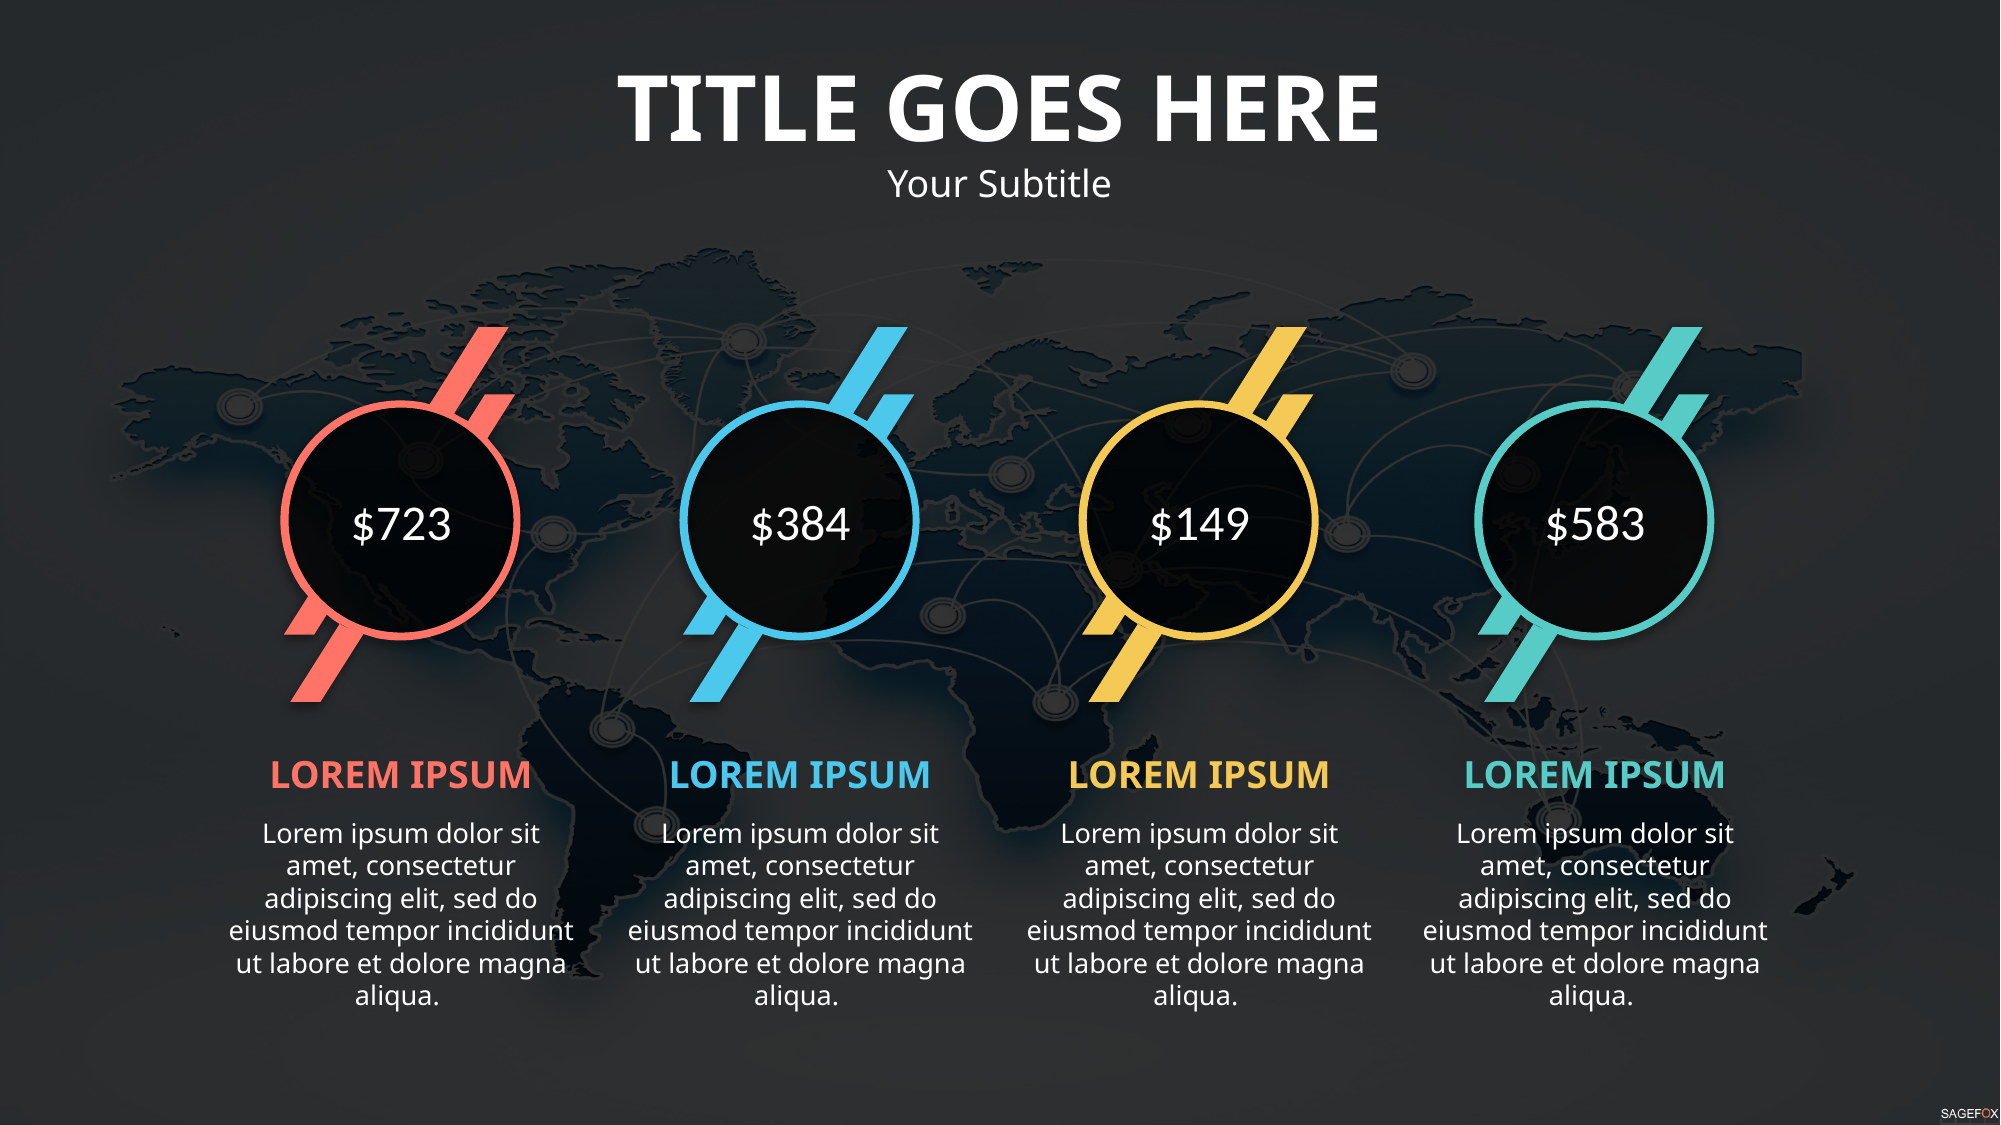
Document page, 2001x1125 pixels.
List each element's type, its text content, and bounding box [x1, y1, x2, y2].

text_box $149 [1092, 419, 1304, 631]
text_box $384 [694, 419, 907, 631]
text_box LOREM IPSUM Lorem ipsum dolor sit amet, consectetur adipiscing elit, sed do eiusmod tempor incididunt ut labore et dolore magna aliqua. [1015, 746, 1383, 1017]
text_box LOREM IPSUM Lorem ipsum dolor sit amet, consectetur adipiscing elit, sed do eiusmod tempor incididunt ut labore et dolore magna aliqua. [217, 746, 585, 1017]
text_box [1473, 326, 1716, 704]
text_box TITLE GOES HERE Your Subtitle [548, 42, 1452, 212]
text_box [1077, 326, 1320, 704]
text_box [678, 326, 921, 704]
text_box $583 [1487, 419, 1700, 631]
text_box [279, 326, 522, 704]
text_box LOREM IPSUM Lorem ipsum dolor sit amet, consectetur adipiscing elit, sed do eiusmod tempor incididunt ut labore et dolore magna aliqua. [1411, 746, 1779, 1017]
text_box LOREM IPSUM Lorem ipsum dolor sit amet, consectetur adipiscing elit, sed do eiusmod tempor incididunt ut labore et dolore magna aliqua. [616, 746, 984, 1017]
picture [0, 0, 2001, 1125]
text_box $723 [293, 419, 506, 631]
